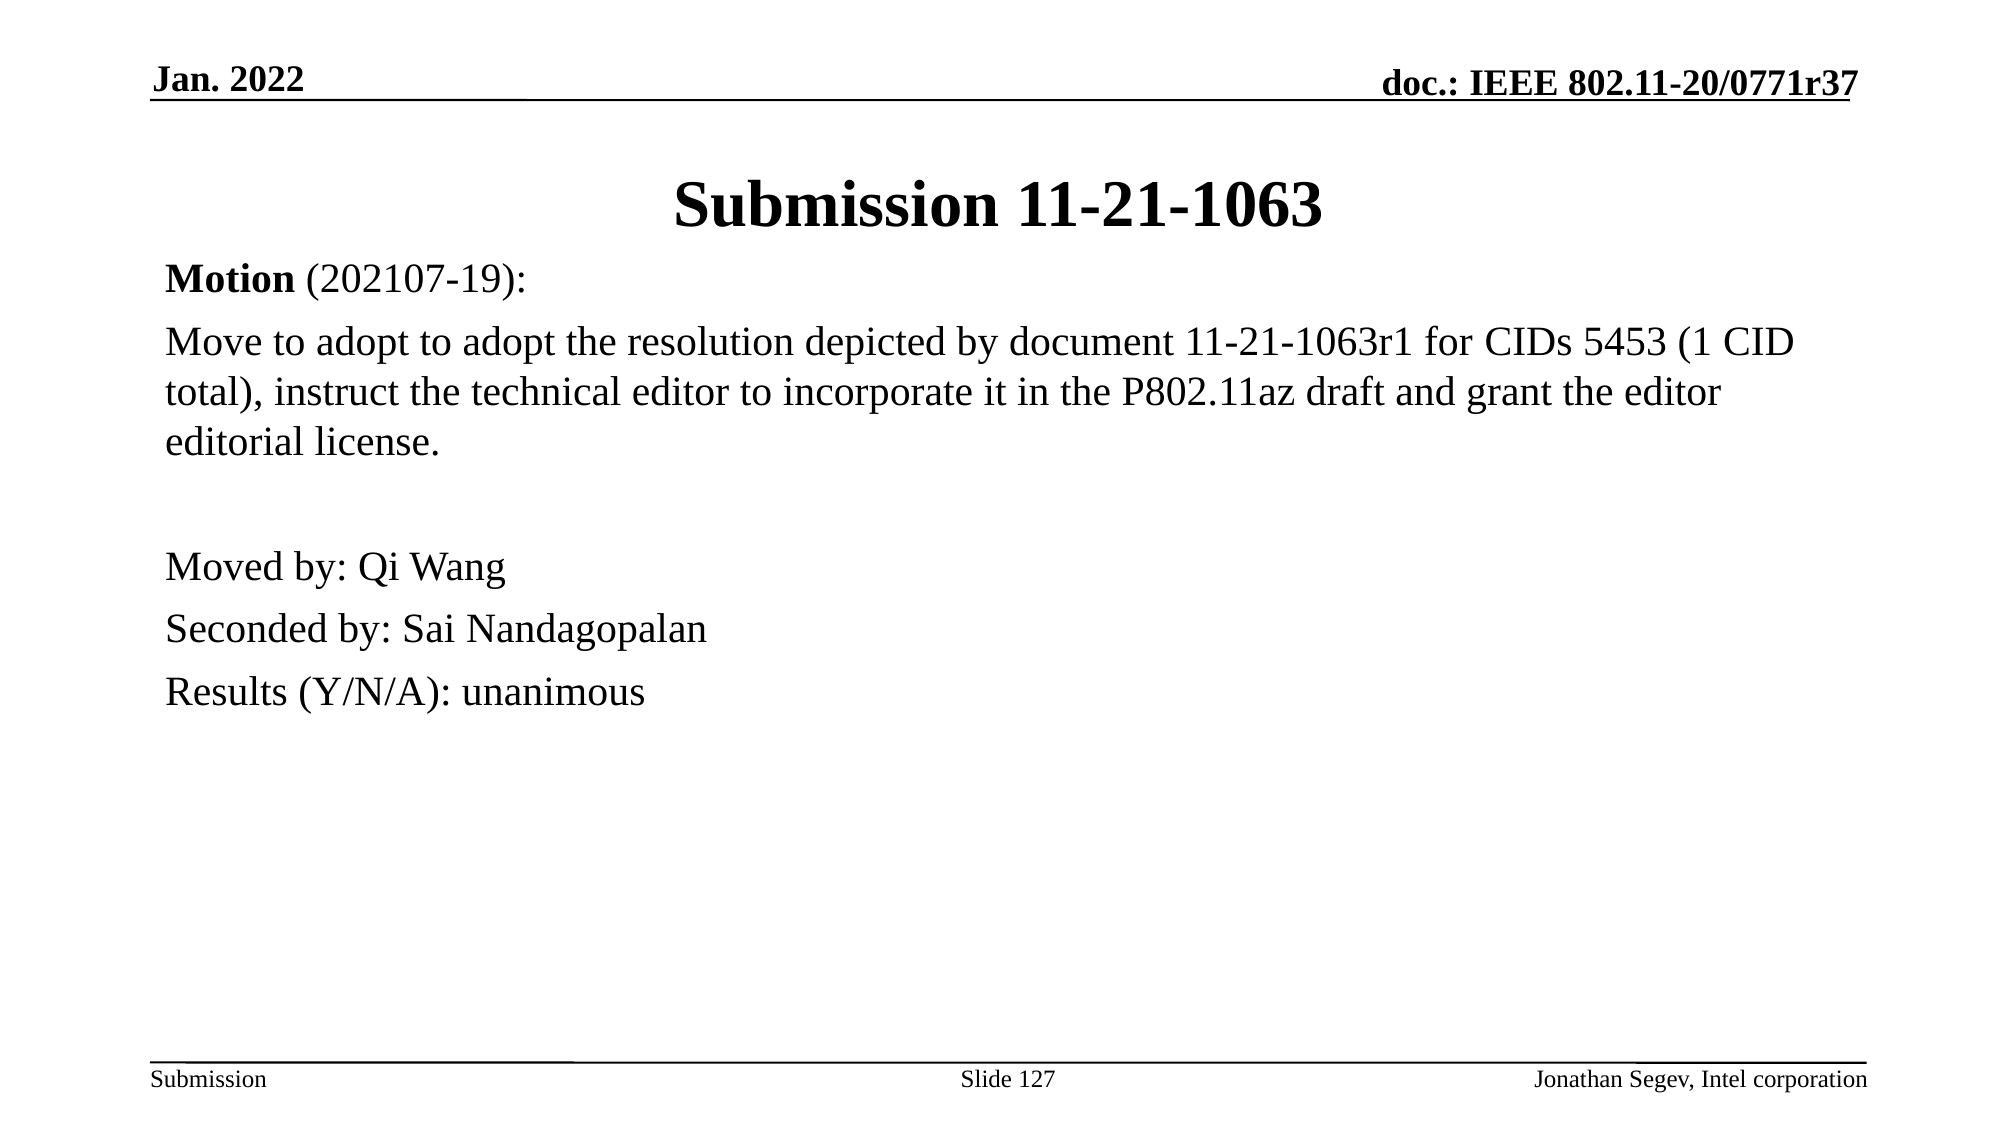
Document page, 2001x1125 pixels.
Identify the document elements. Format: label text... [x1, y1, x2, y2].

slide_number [152, 54, 563, 100]
footer Jonathan Segev, Intel corporation [1171, 1061, 1869, 1093]
slide_number Slide 127 [950, 1061, 1067, 1123]
title Submission 11-21-1063 [149, 112, 1850, 243]
list Motion (202107-19): Move to adopt to adopt the resolution depicted by document 11-21-1063r1 for CIDs 5453 (1 CID total), instruct the technical editor to incorporate it in the P802.11az draft and grant the editor editorial license. Moved by: Qi Wang Seconded by: Sai Nandagopalan Results (Y/N/A): unanimous [149, 243, 1850, 1000]
